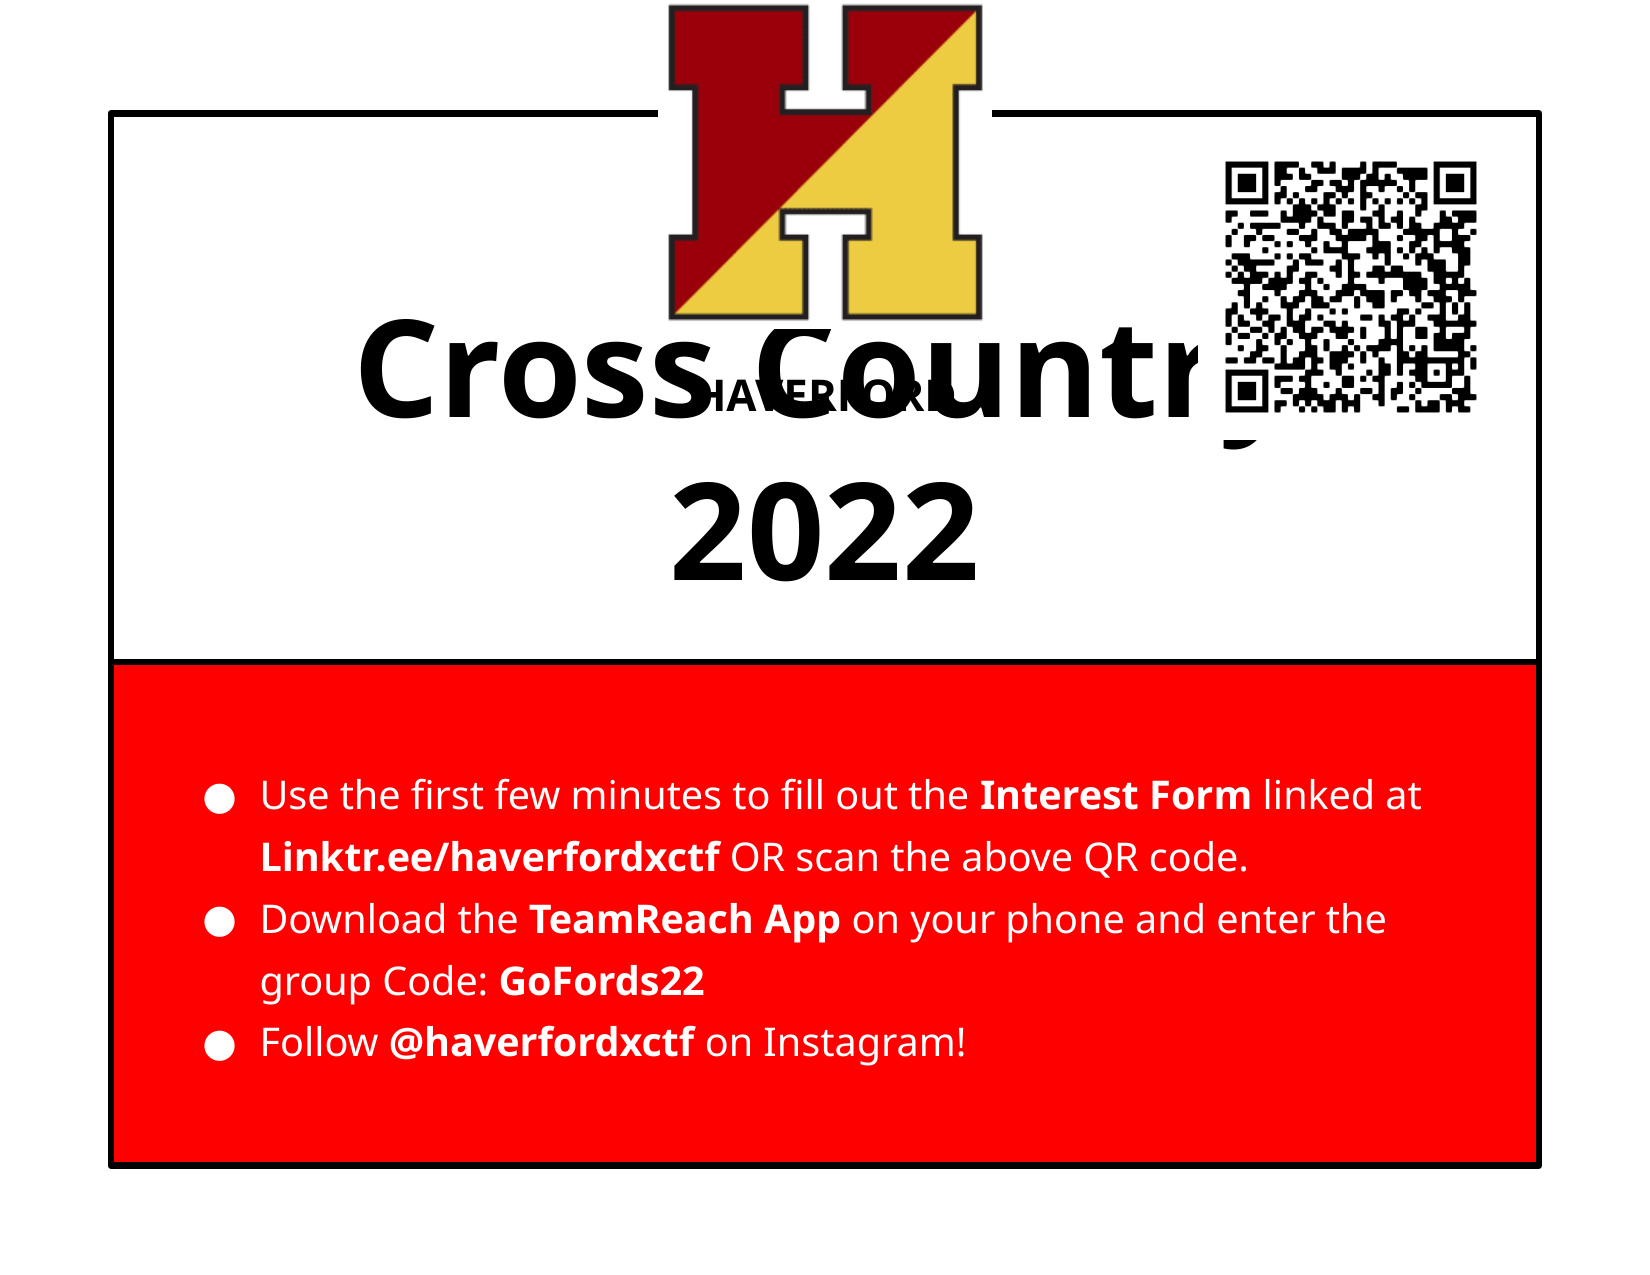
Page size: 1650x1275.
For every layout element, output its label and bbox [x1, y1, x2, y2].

text_box [110, 113, 1540, 1166]
picture [1197, 134, 1504, 441]
picture [658, 0, 992, 329]
